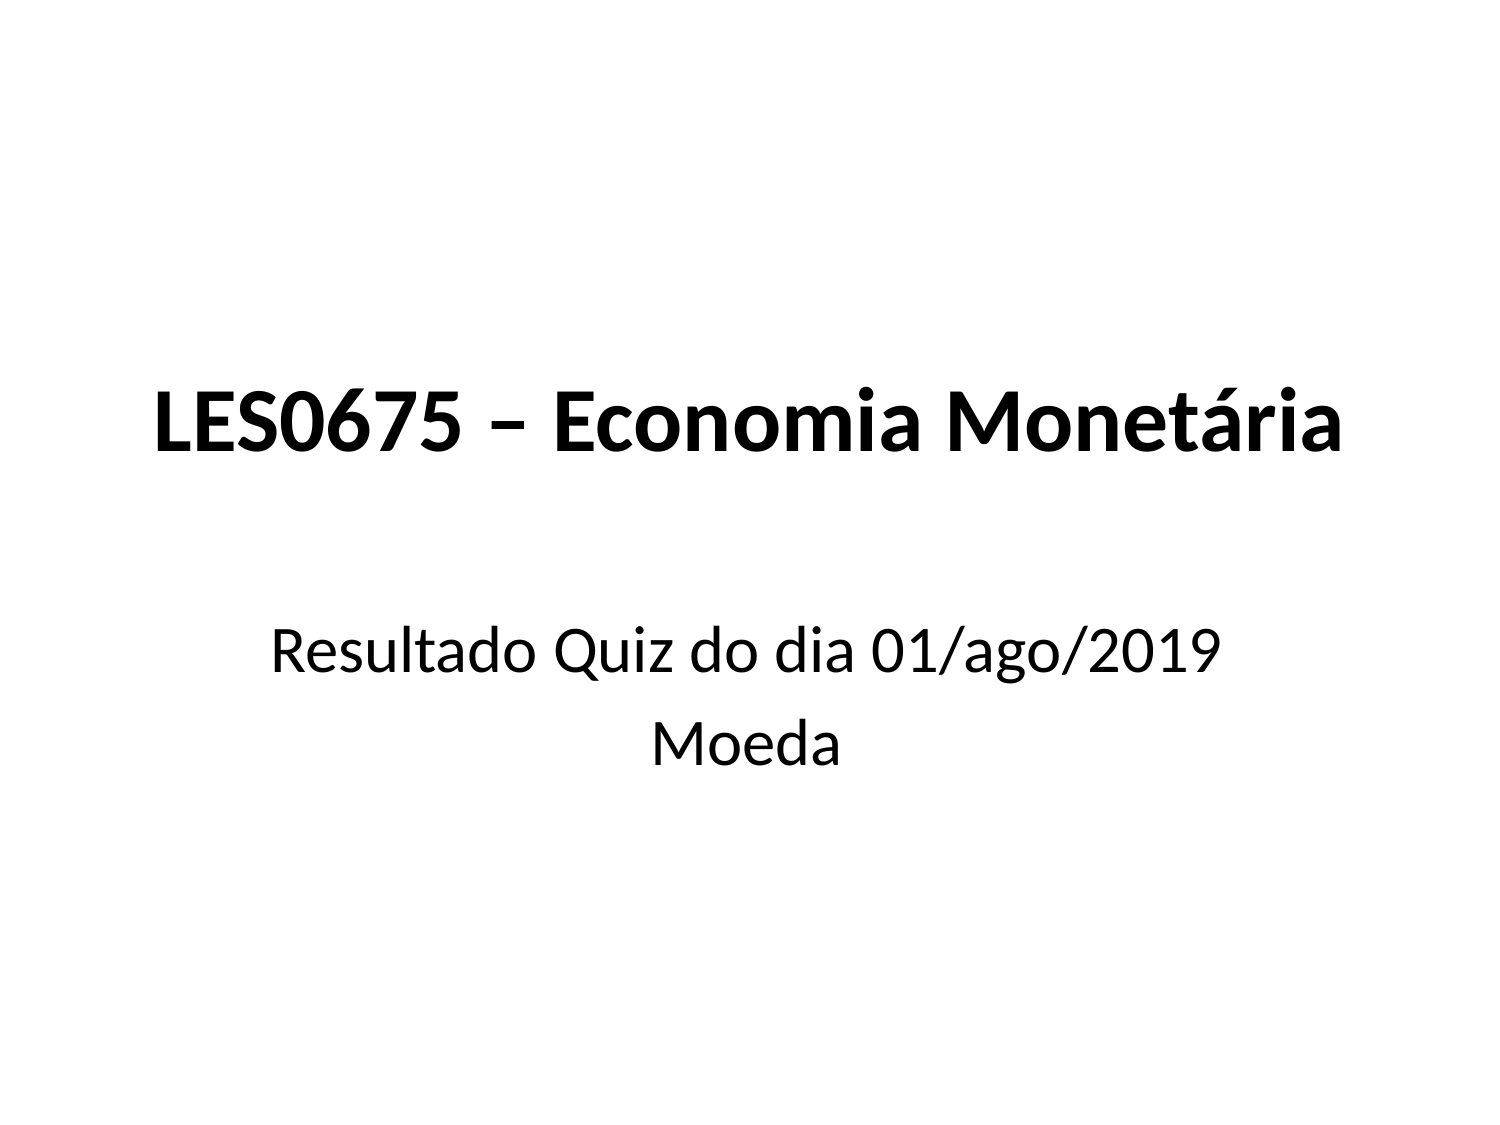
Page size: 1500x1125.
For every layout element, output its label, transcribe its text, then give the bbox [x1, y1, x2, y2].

title LES0675 – Economia Monetária [112, 349, 1388, 591]
subtitle Resultado Quiz do dia 01/ago/2019 Moeda [159, 597, 1334, 1035]
